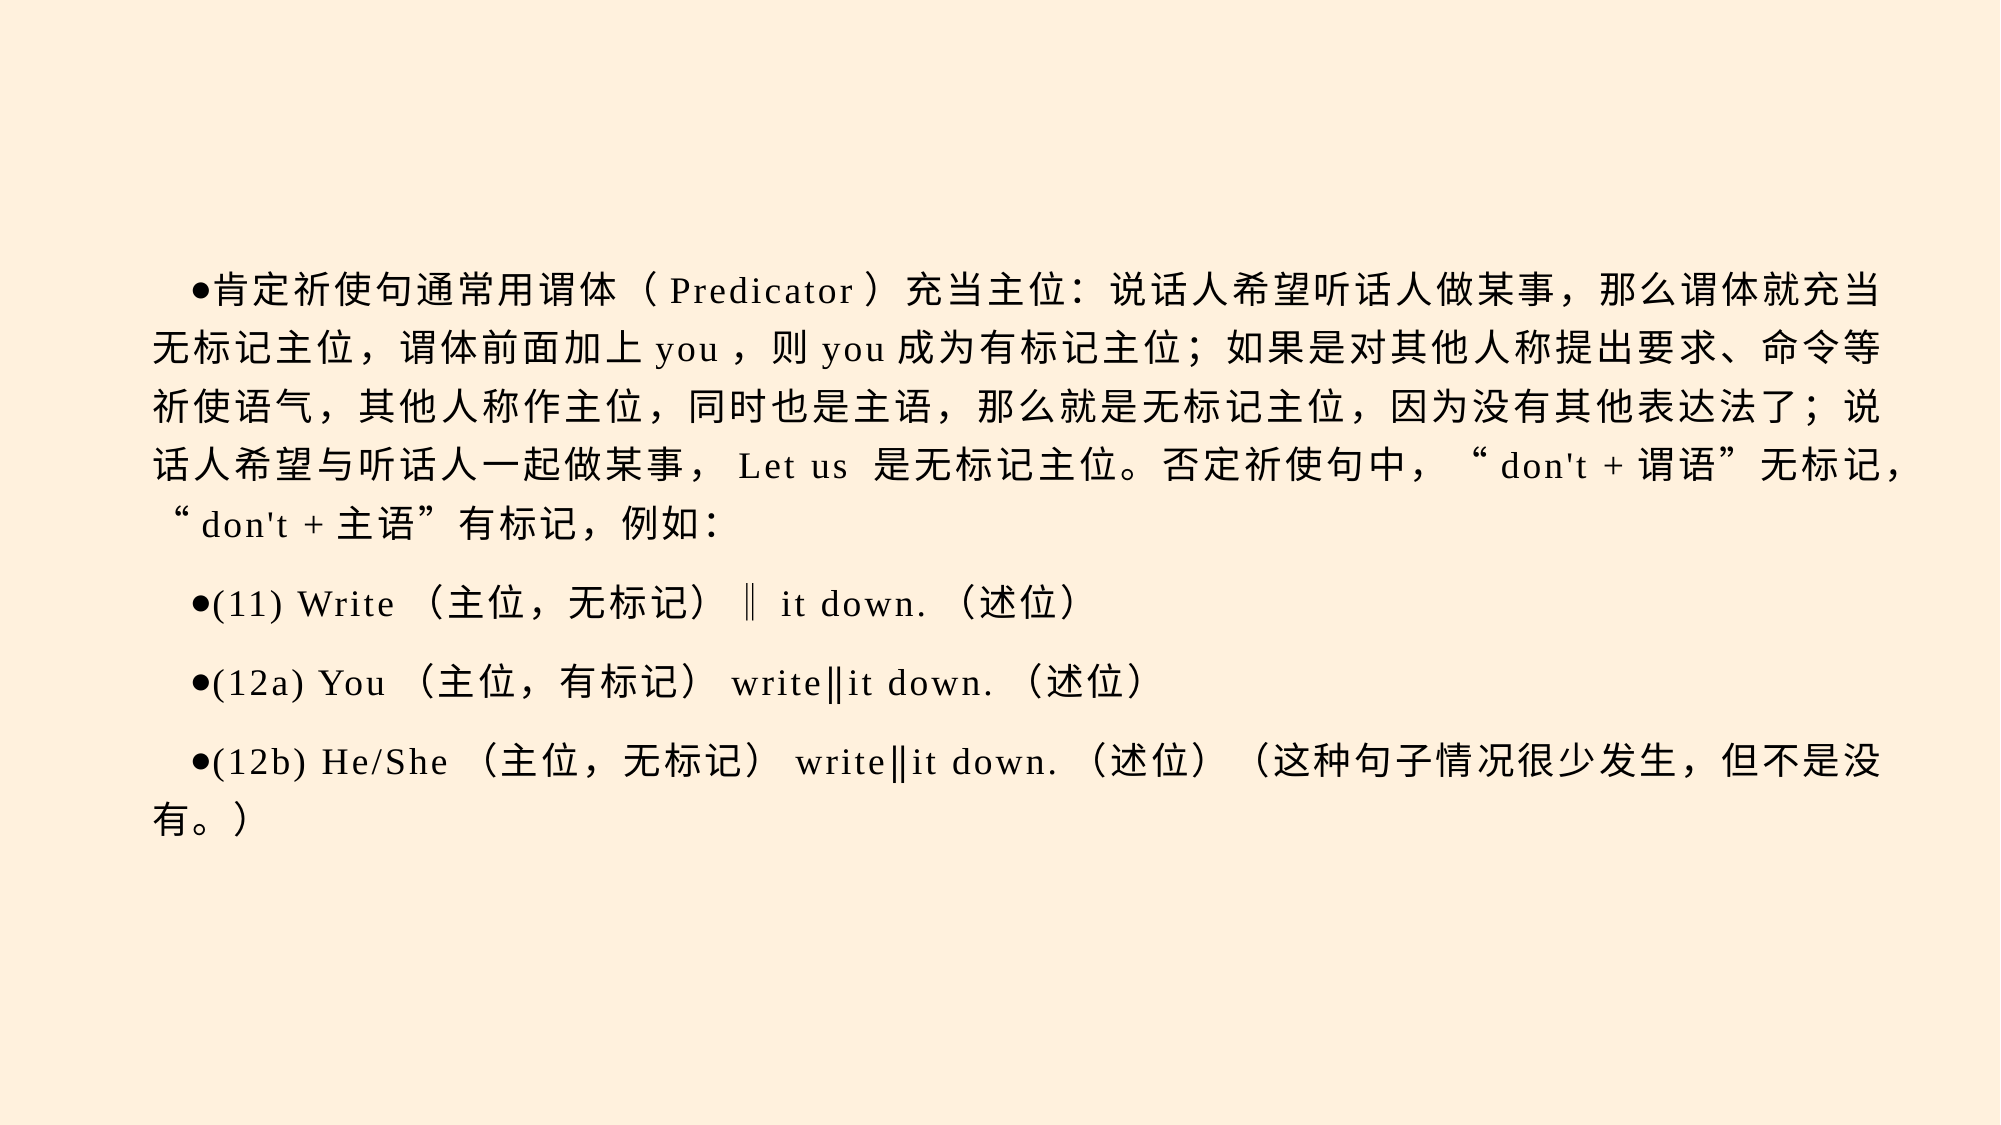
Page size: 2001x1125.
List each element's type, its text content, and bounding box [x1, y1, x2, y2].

list 肯定祈使句通常用谓体（Predicator）充当主位：说话人希望听话人做某事，那么谓体就充当无标记主位，谓体前面加上you，则you成为有标记主位；如果是对其他人称提出要求、命令等祈使语气，其他人称作主位，同时也是主语，那么就是无标记主位，因为没有其他表达法了；说话人希望与听话人一起做某事，Let us 是无标记主位。否定祈使句中，“don't +谓语”无标记，“don't +主语”有标记，例如： (11) Write（主位，无标记）‖it down.（述位） (12a) You（主位，有标记）write‖it down.（述位） (12b) He/She（主位，无标记）write‖it down.（述位）（这种句子情况很少发生，但不是没有。） [99, 244, 1900, 1026]
